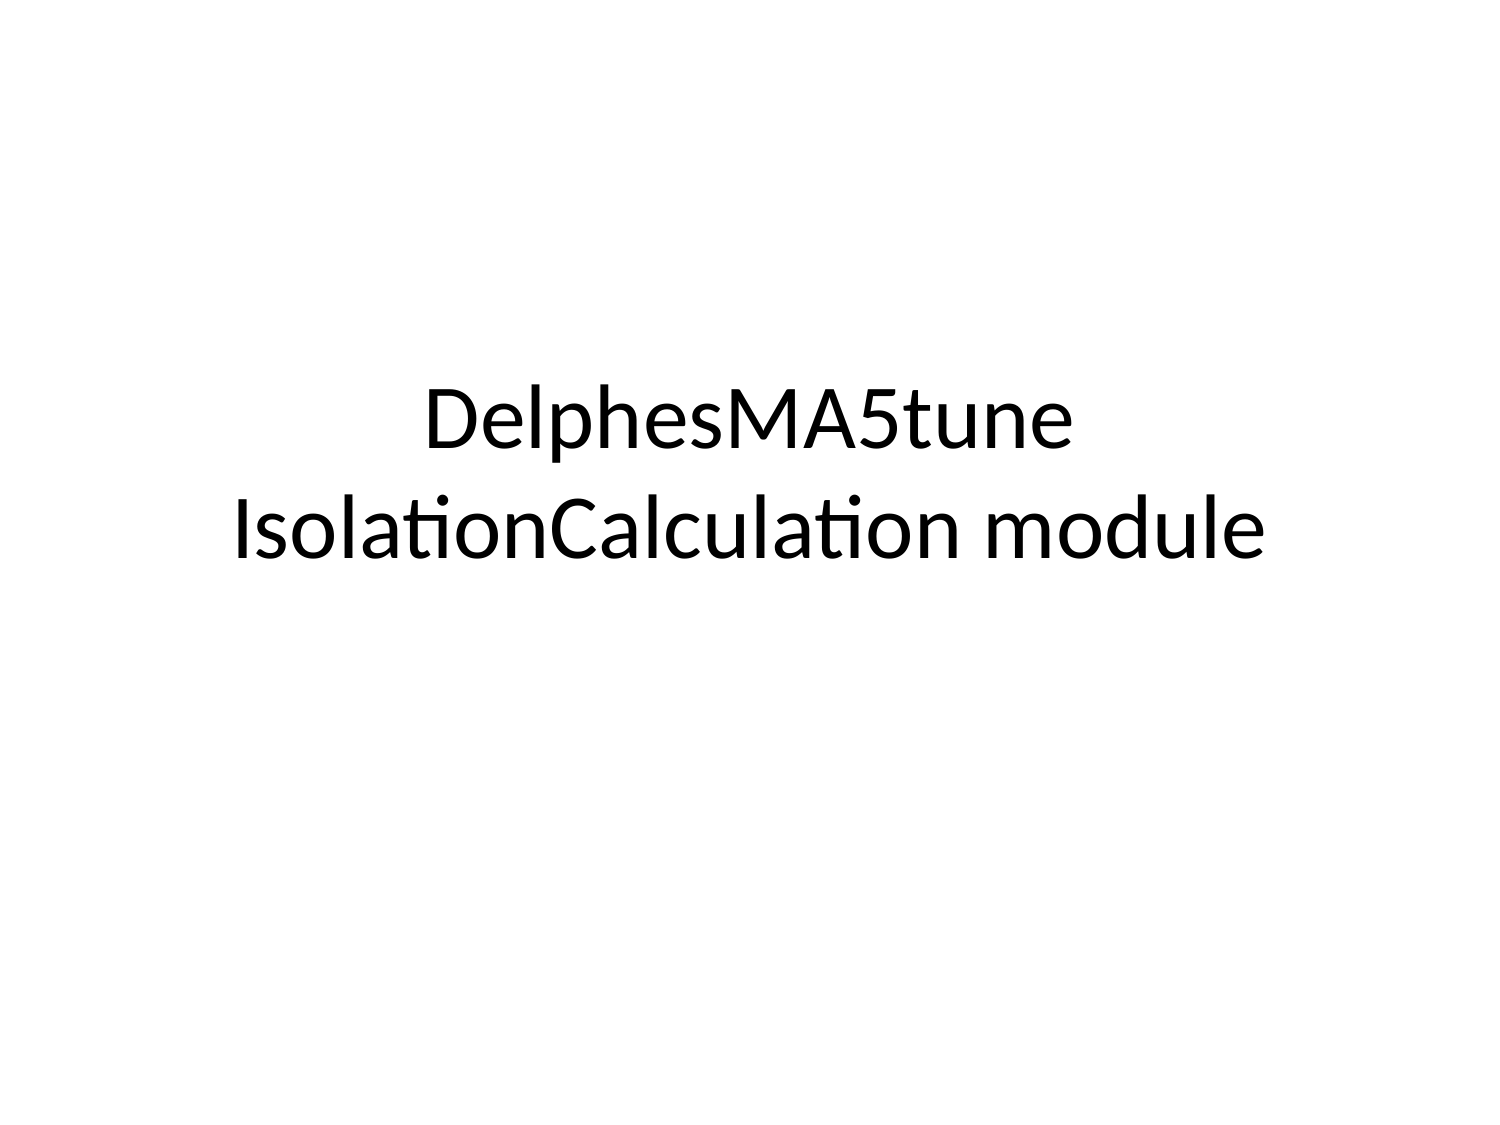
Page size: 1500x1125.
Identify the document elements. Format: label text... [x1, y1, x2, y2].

text_box DelphesMA5tune IsolationCalculation module [216, 349, 1284, 585]
